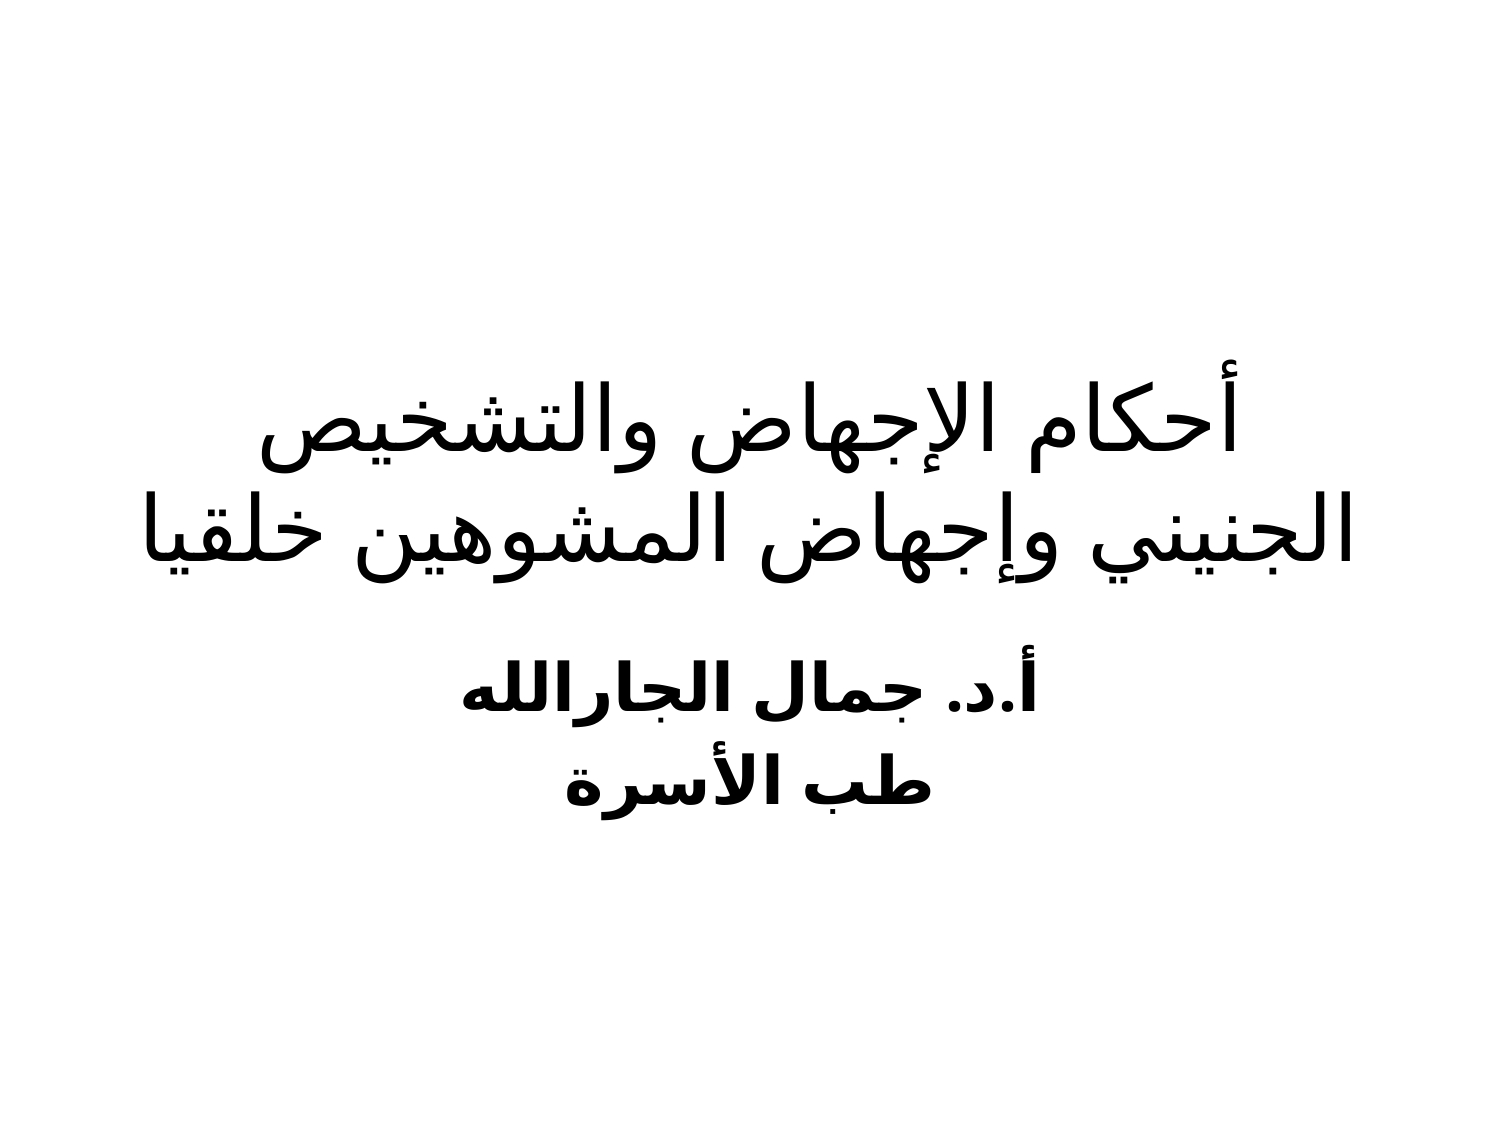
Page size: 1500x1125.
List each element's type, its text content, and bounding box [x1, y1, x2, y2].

subtitle أ.د. جمال الجارالله طب الأسرة [225, 637, 1275, 925]
title أحكام الإجهاض والتشخيص الجنيني وإجهاض المشوهين خلقيا [112, 349, 1388, 591]
